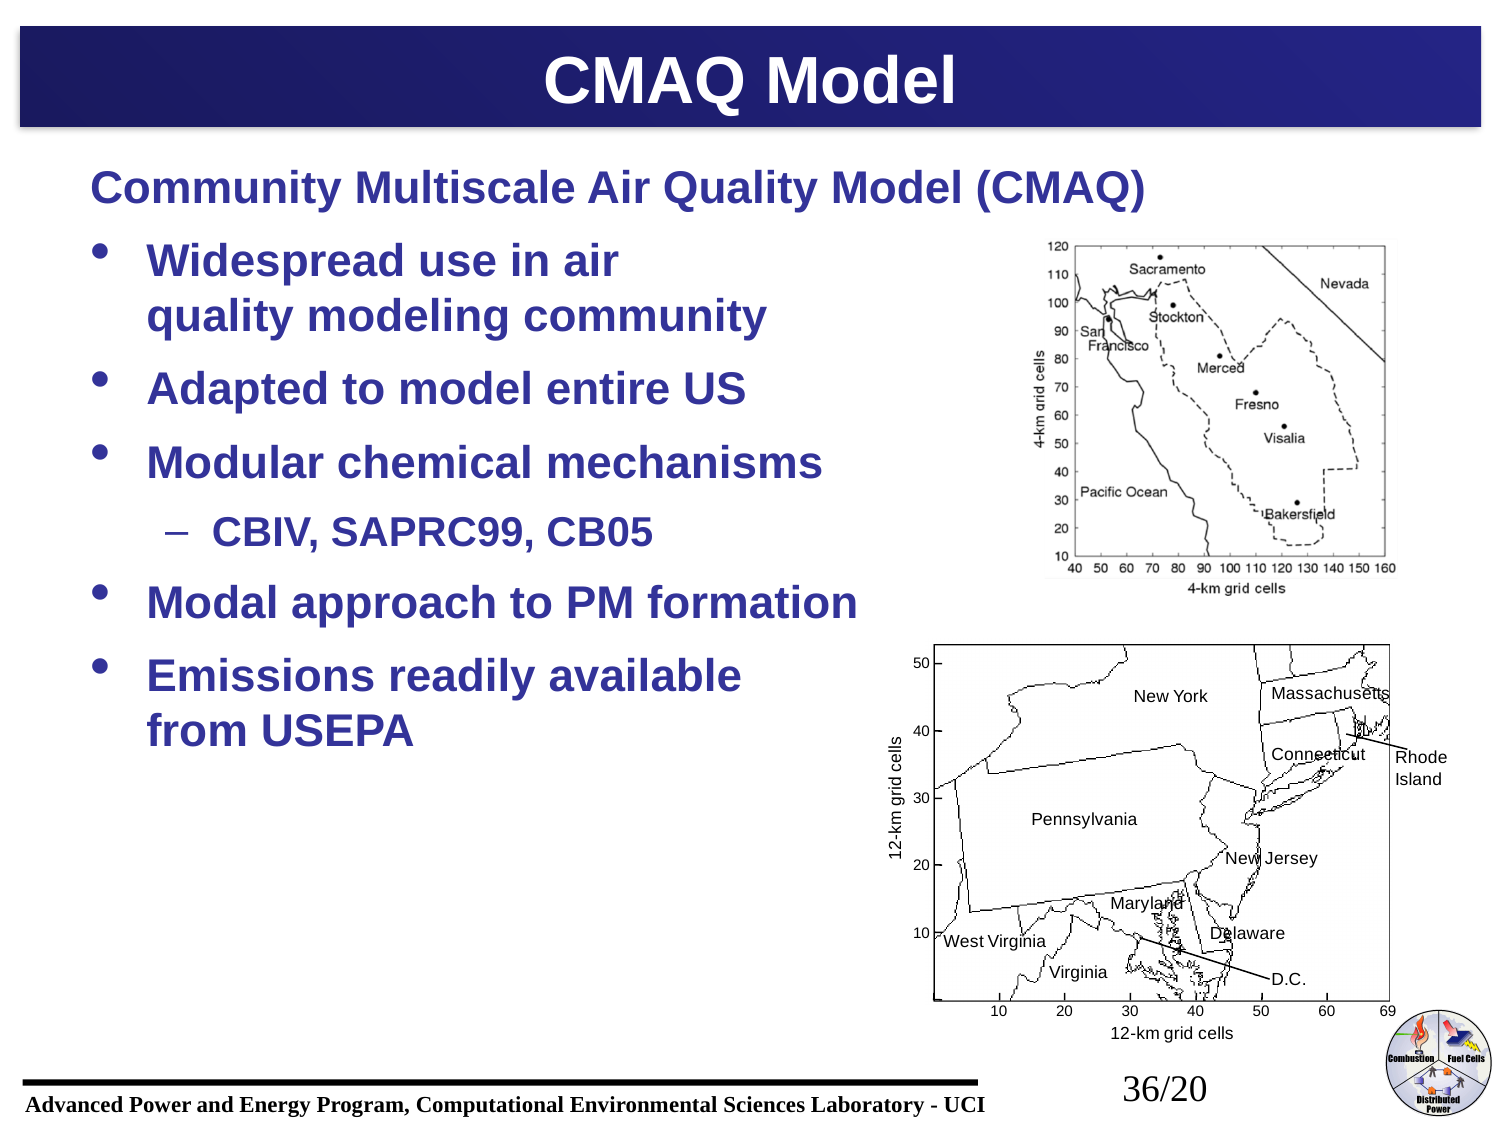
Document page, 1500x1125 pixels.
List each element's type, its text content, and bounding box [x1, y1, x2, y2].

picture [1024, 237, 1398, 601]
title CMAQ Model [19, 26, 1482, 127]
picture [877, 637, 1493, 1117]
list Community Multiscale Air Quality Model (CMAQ) Widespread use in air quality modeling community Adapted to model entire US Modular chemical mechanisms CBIV, SAPRC99, CB05 Modal approach to PM formation Emissions readily available from USEPA [74, 149, 1326, 1001]
